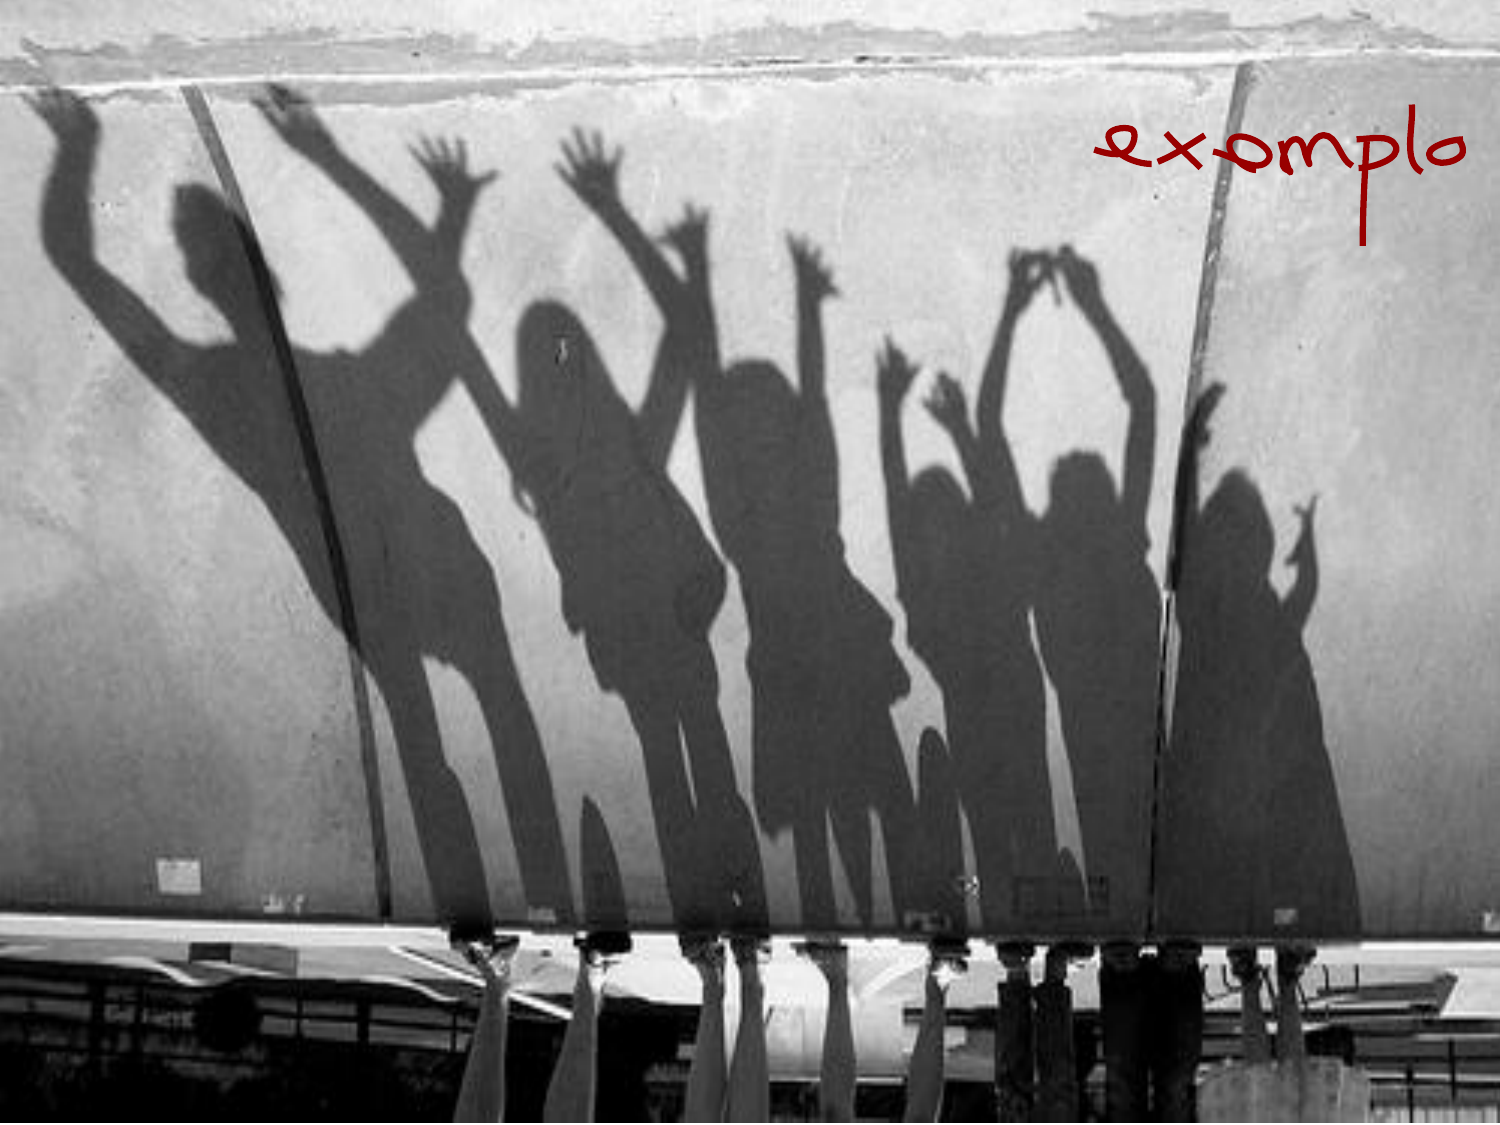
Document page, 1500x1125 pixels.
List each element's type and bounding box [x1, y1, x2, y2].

text_box [1093, 104, 1464, 247]
text_box [0, 0, 1500, 1123]
